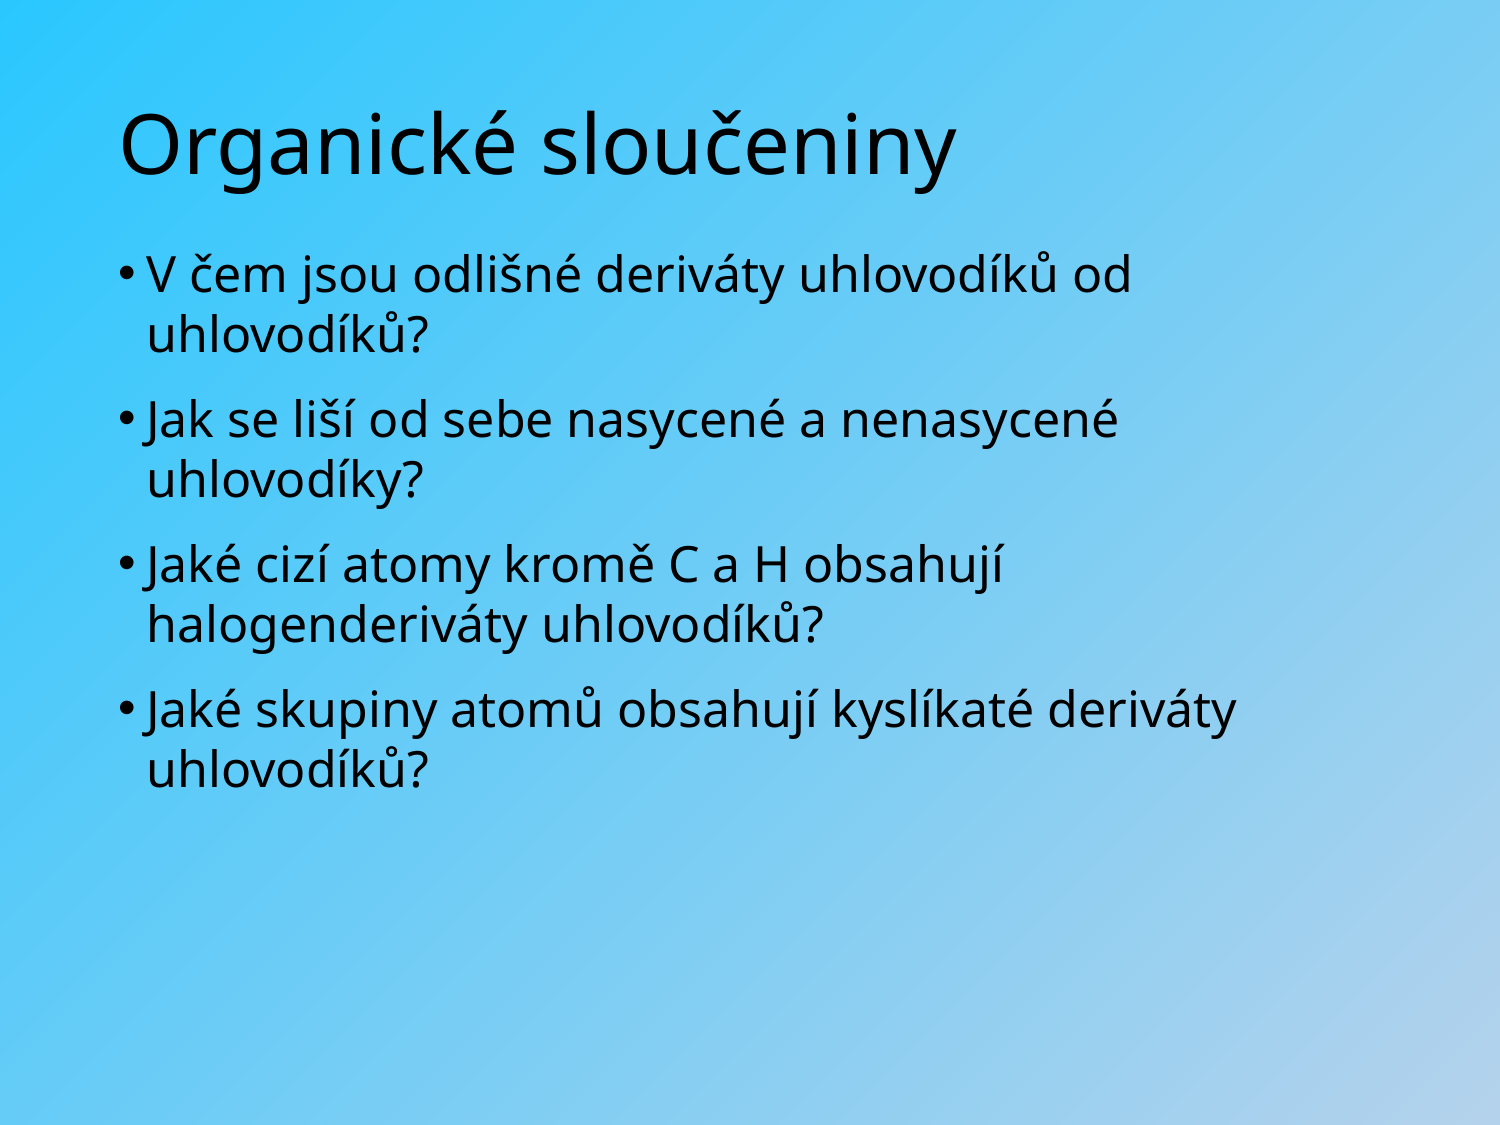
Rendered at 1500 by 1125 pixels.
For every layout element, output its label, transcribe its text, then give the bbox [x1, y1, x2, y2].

list V čem jsou odlišné deriváty uhlovodíků od uhlovodíků? Jak se liší od sebe nasycené a nenasycené uhlovodíky? Jaké cizí atomy kromě C a H obsahují halogenderiváty uhlovodíků? Jaké skupiny atomů obsahují kyslíkaté deriváty uhlovodíků? [103, 234, 1397, 1052]
title Organické sloučeniny [103, 59, 1397, 234]
